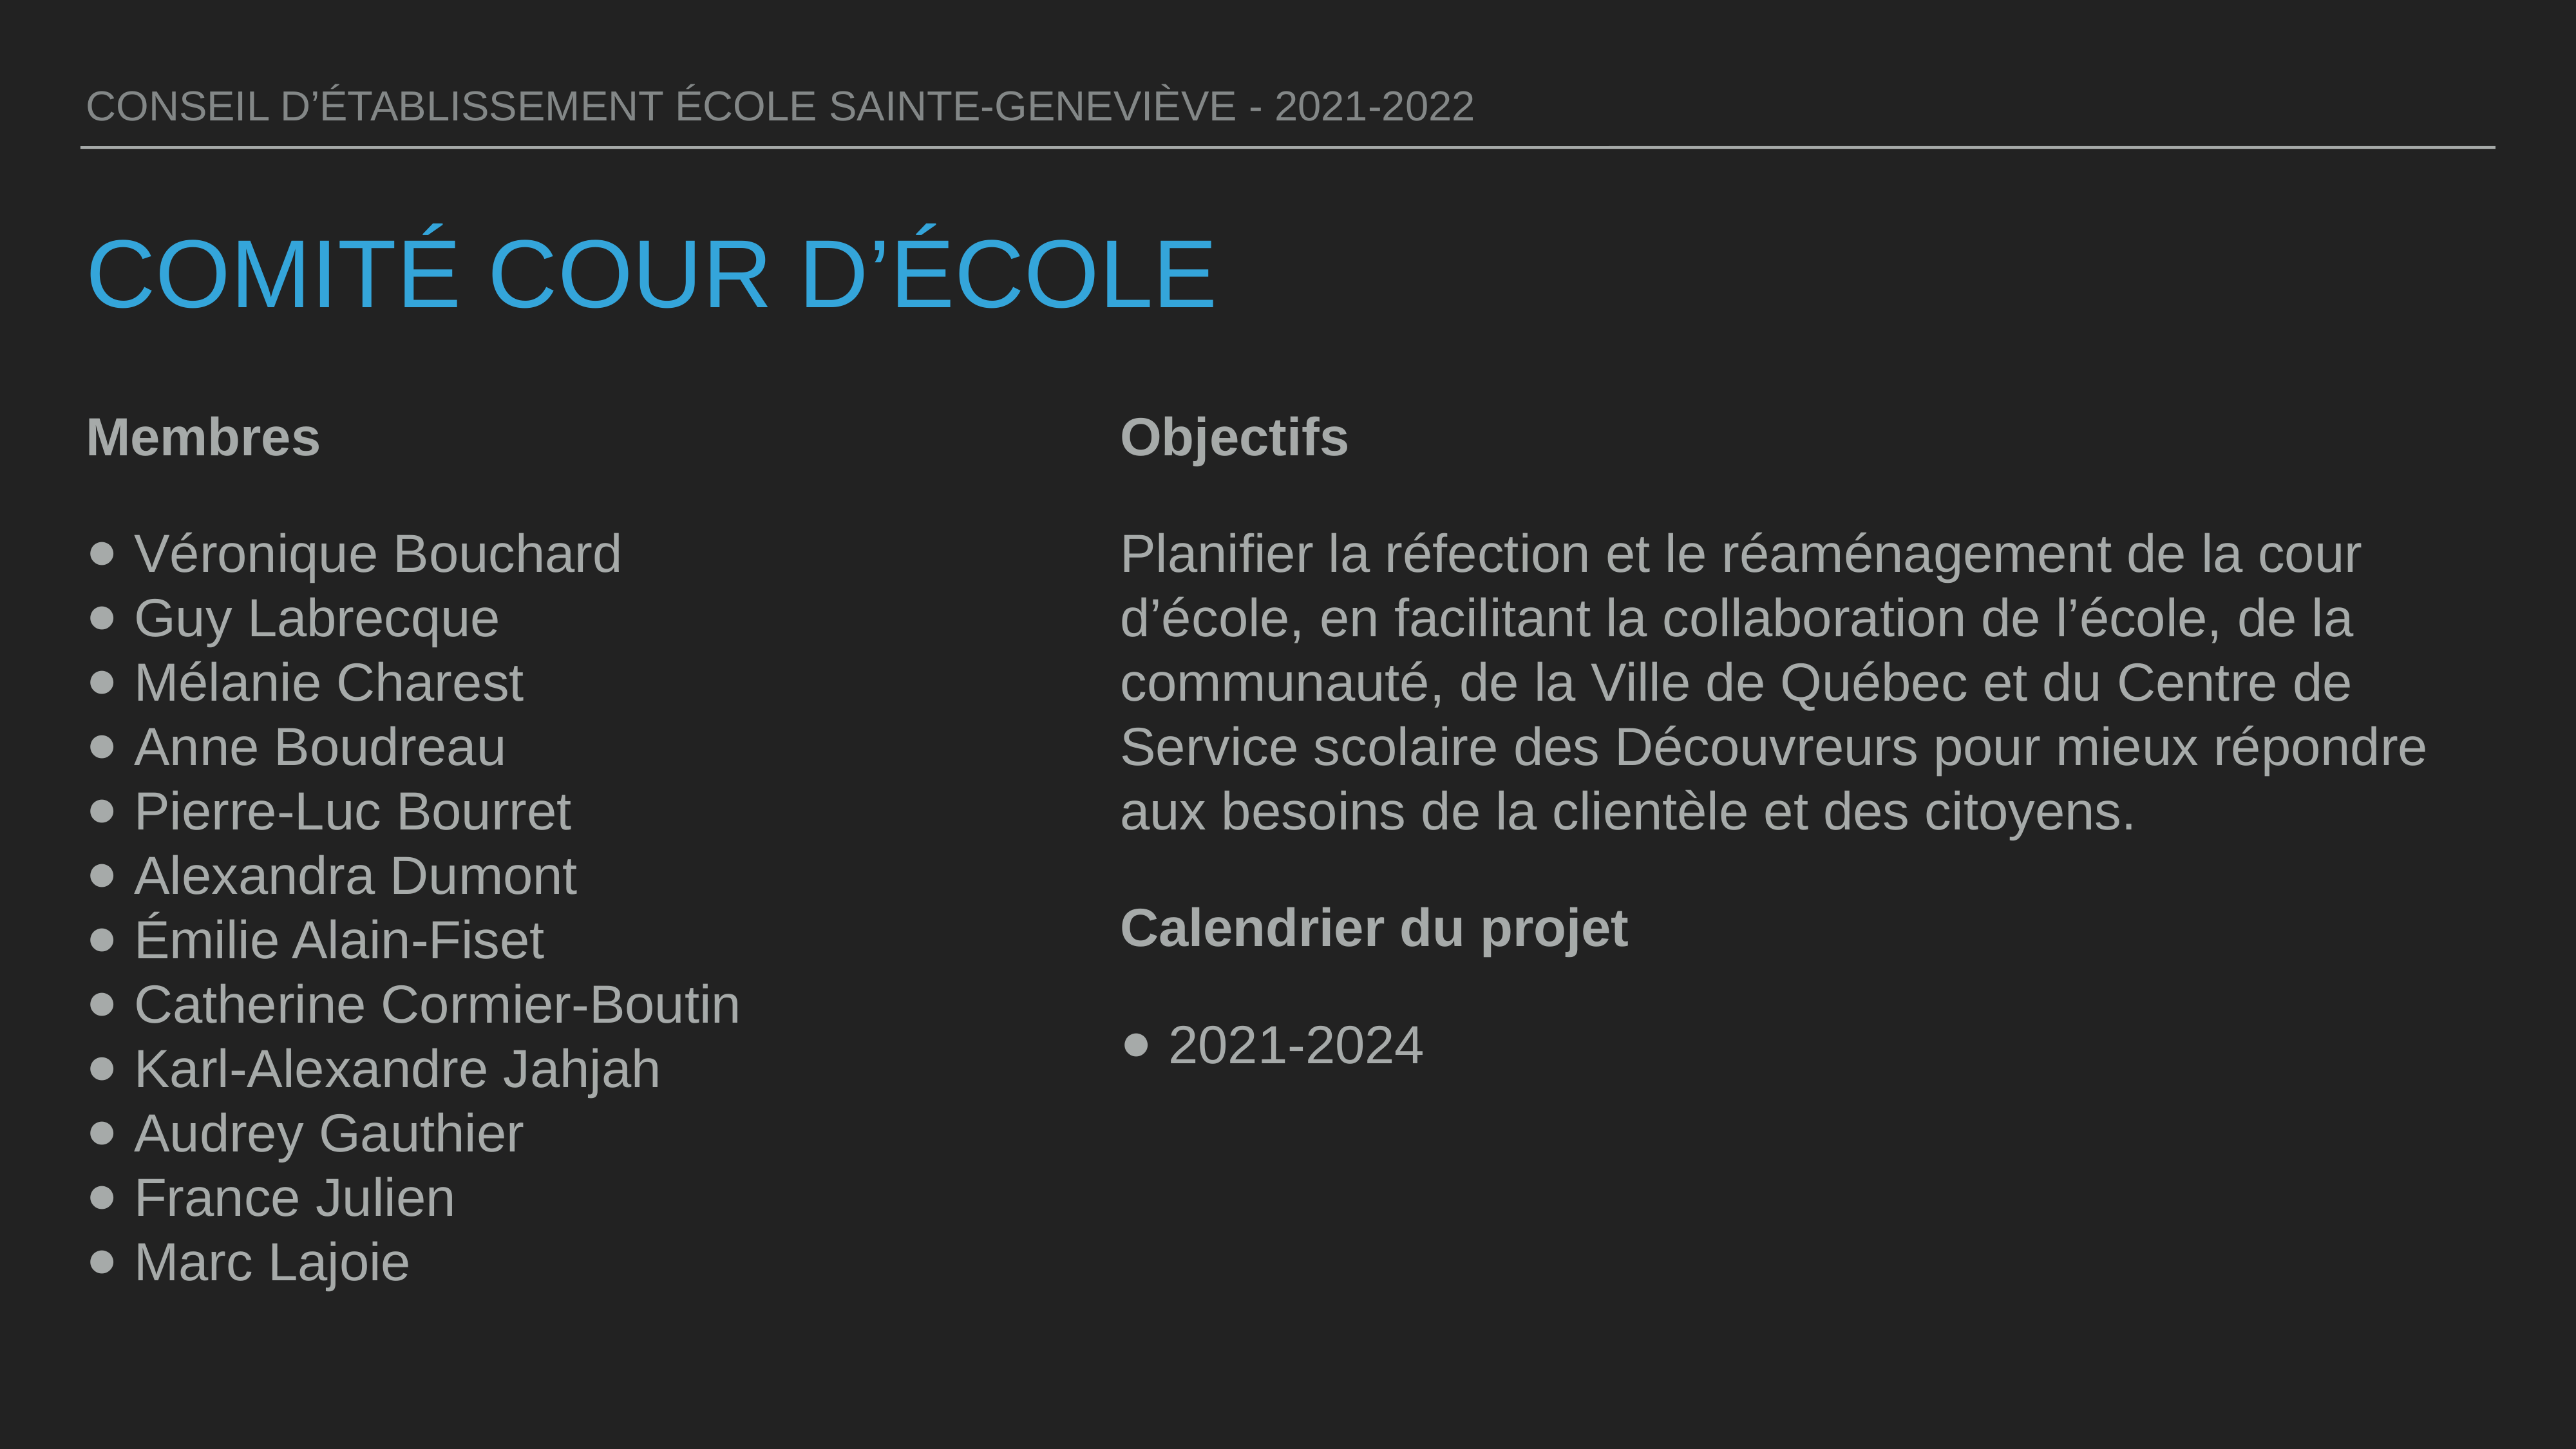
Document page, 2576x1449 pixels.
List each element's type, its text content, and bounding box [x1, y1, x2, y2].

title COMITÉ COUR D’ÉCOLE [80, 228, 2496, 336]
list Membres Véronique Bouchard Guy Labrecque Mélanie Charest Anne Boudreau Pierre-Luc Bourret Alexandra Dumont Émilie Alain-Fiset Catherine Cormier-Boutin Karl-Alexandre Jahjah Audrey Gauthier France Julien Marc Lajoie ... [80, 396, 1052, 1382]
list Objectifs Planifier la réfection et le réaménagement de la cour d’école, en facilitant la collaboration de l’école, de la communauté, de la Ville de Québec et du Centre de Service scolaire des Découvreurs pour mieux répondre aux besoins de la clientèle et des citoyens. Calendrier du projet 2021-2024 [1115, 396, 2465, 1212]
list CONSEIL D’ÉTABLISSEMENT ÉCOLE SAINTE-GENEVIÈVE - 2021-2022 [80, 67, 2295, 135]
